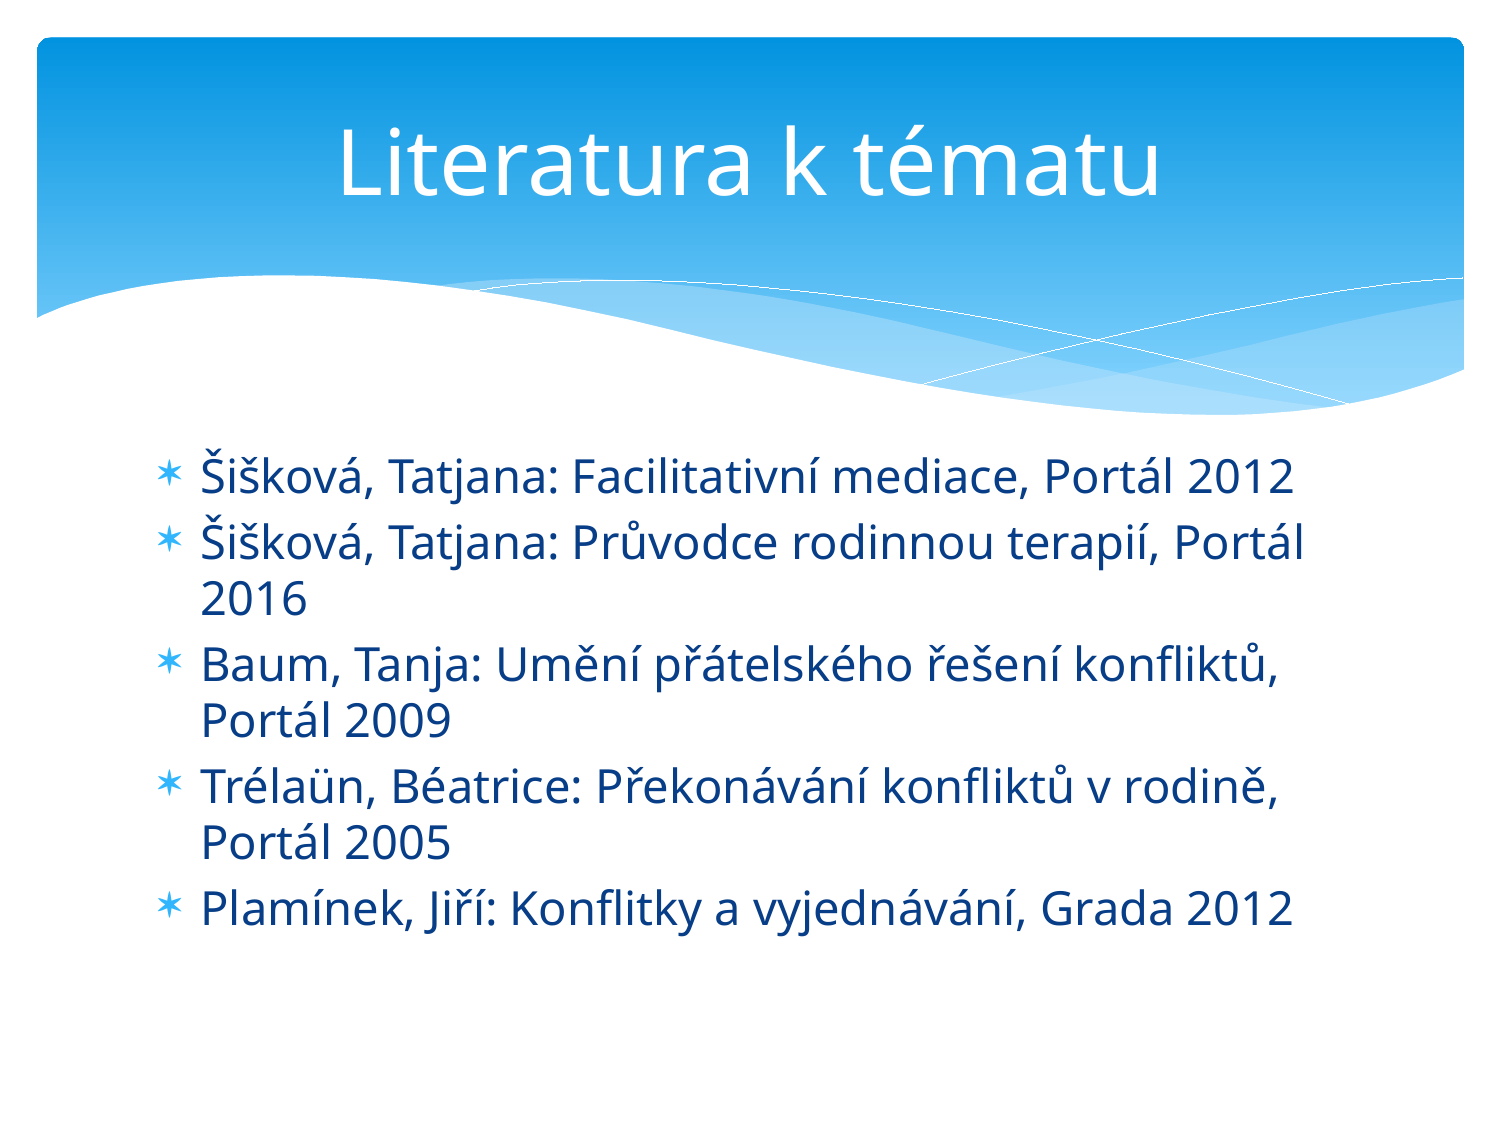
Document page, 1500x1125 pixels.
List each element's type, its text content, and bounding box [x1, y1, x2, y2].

title Literatura k tématu [75, 55, 1425, 261]
list Šišková, Tatjana: Facilitativní mediace, Portál 2012 Šišková, Tatjana: Průvodce rodinnou terapií, Portál 2016 Baum, Tanja: Umění přátelského řešení konfliktů, Portál 2009 Trélaün, Béatrice: Překonávání konfliktů v rodině, Portál 2005 Plamínek, Jiří: Konflitky a vyjednávání, Grada 2012 [143, 438, 1359, 1005]
